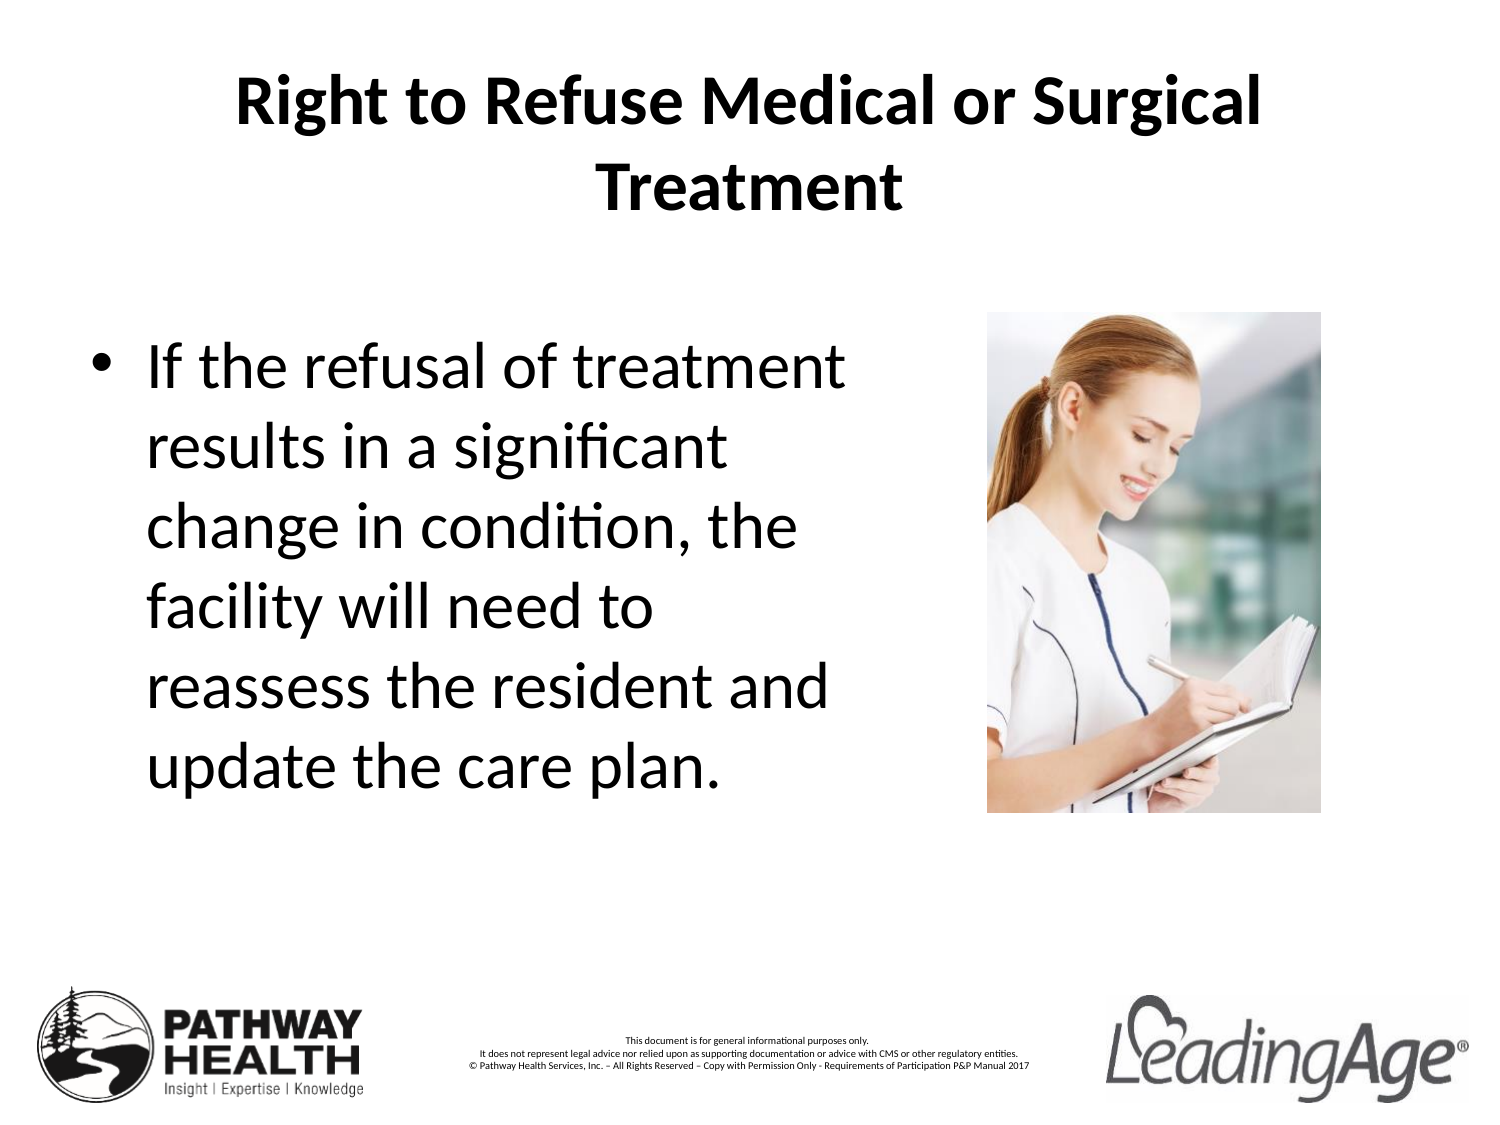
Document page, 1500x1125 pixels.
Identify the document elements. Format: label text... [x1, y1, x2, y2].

title Right to Refuse Medical or Surgical Treatment [75, 45, 1425, 233]
picture [37, 986, 75, 1103]
picture [1106, 995, 1469, 1103]
picture [987, 312, 1322, 813]
list If the refusal of treatment results in a significant change in condition, the facility will need to reassess the resident and update the care plan. [75, 314, 888, 1115]
